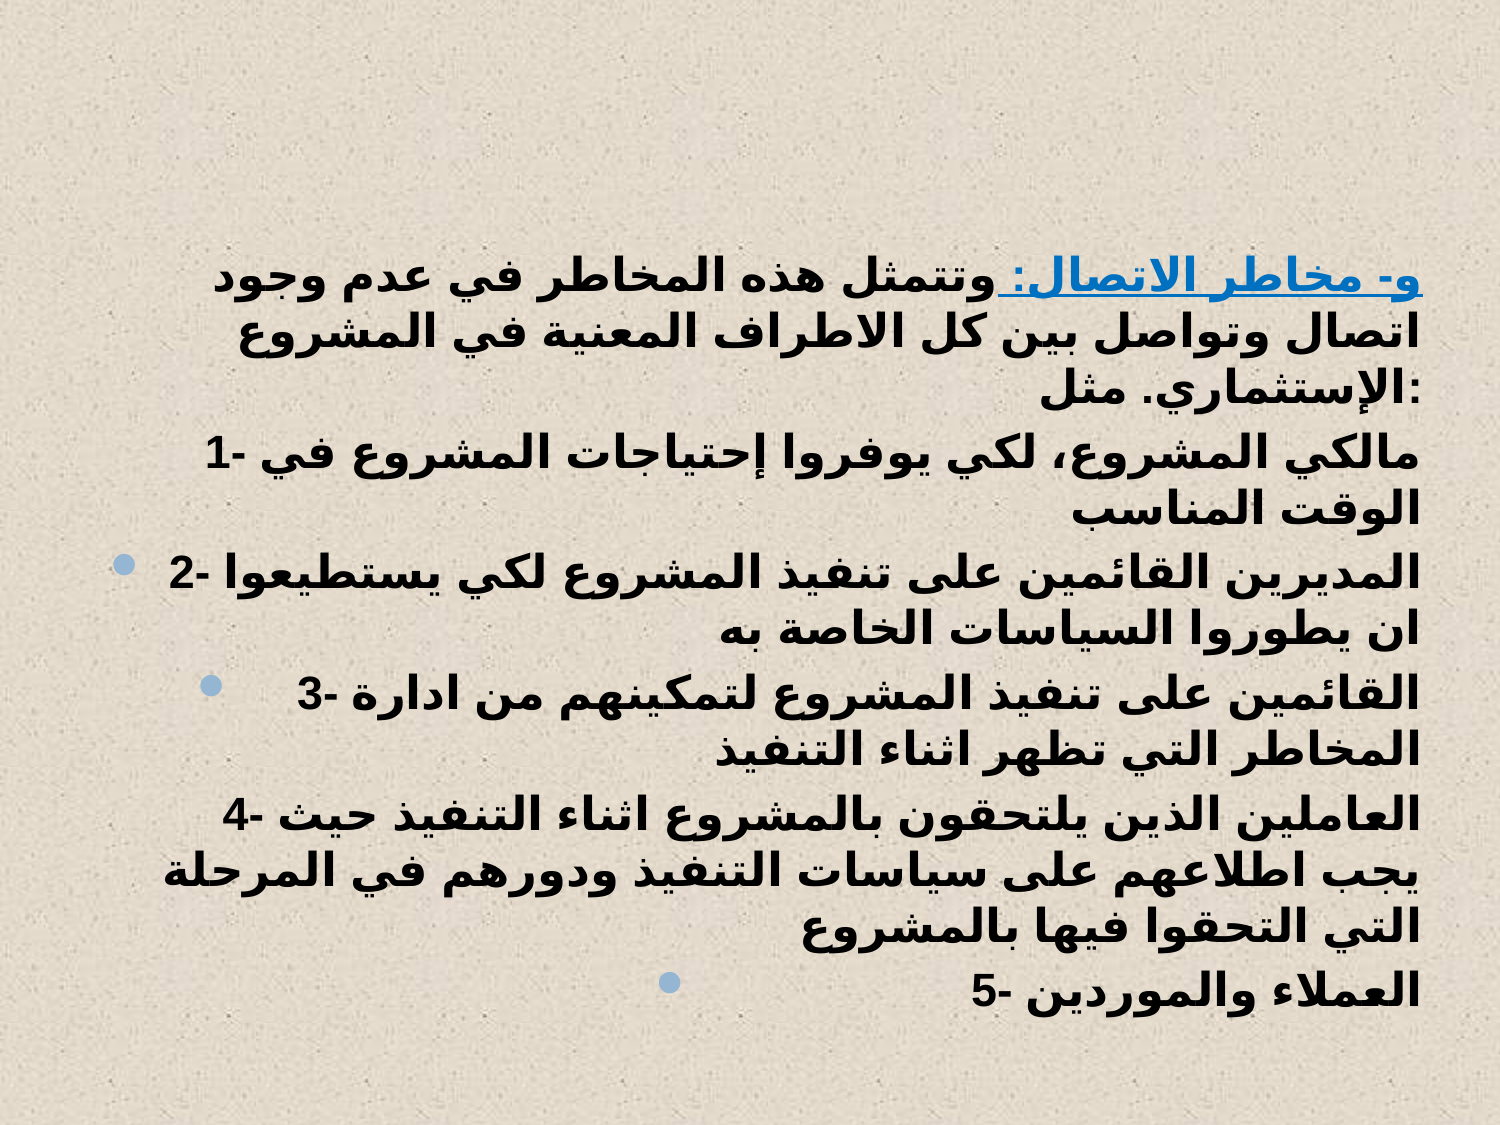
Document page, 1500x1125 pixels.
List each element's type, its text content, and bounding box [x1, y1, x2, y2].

picture [0, 0, 1500, 1125]
list و- مخاطر الاتصال: وتتمثل هذه المخاطر في عدم وجود اتصال وتواصل بين كل الاطراف المعنية في المشروع الإستثماري. مثل: 1- مالكي المشروع، لكي يوفروا إحتياجات المشروع في الوقت المناسب 2- المديرين القائمين على تنفيذ المشروع لكي يستطيعوا ان يطوروا السياسات الخاصة به 3- القائمين على تنفيذ المشروع لتمكينهم من ادارة المخاطر التي تظهر اثناء التنفيذ 4- العاملين الذين يلتحقون بالمشروع اثناء التنفيذ حيث يجب اطلاعهم على سياسات التنفيذ ودورهم في المرحلة التي التحقوا فيها بالمشروع 5- العملاء والموردين [87, 237, 1438, 1025]
